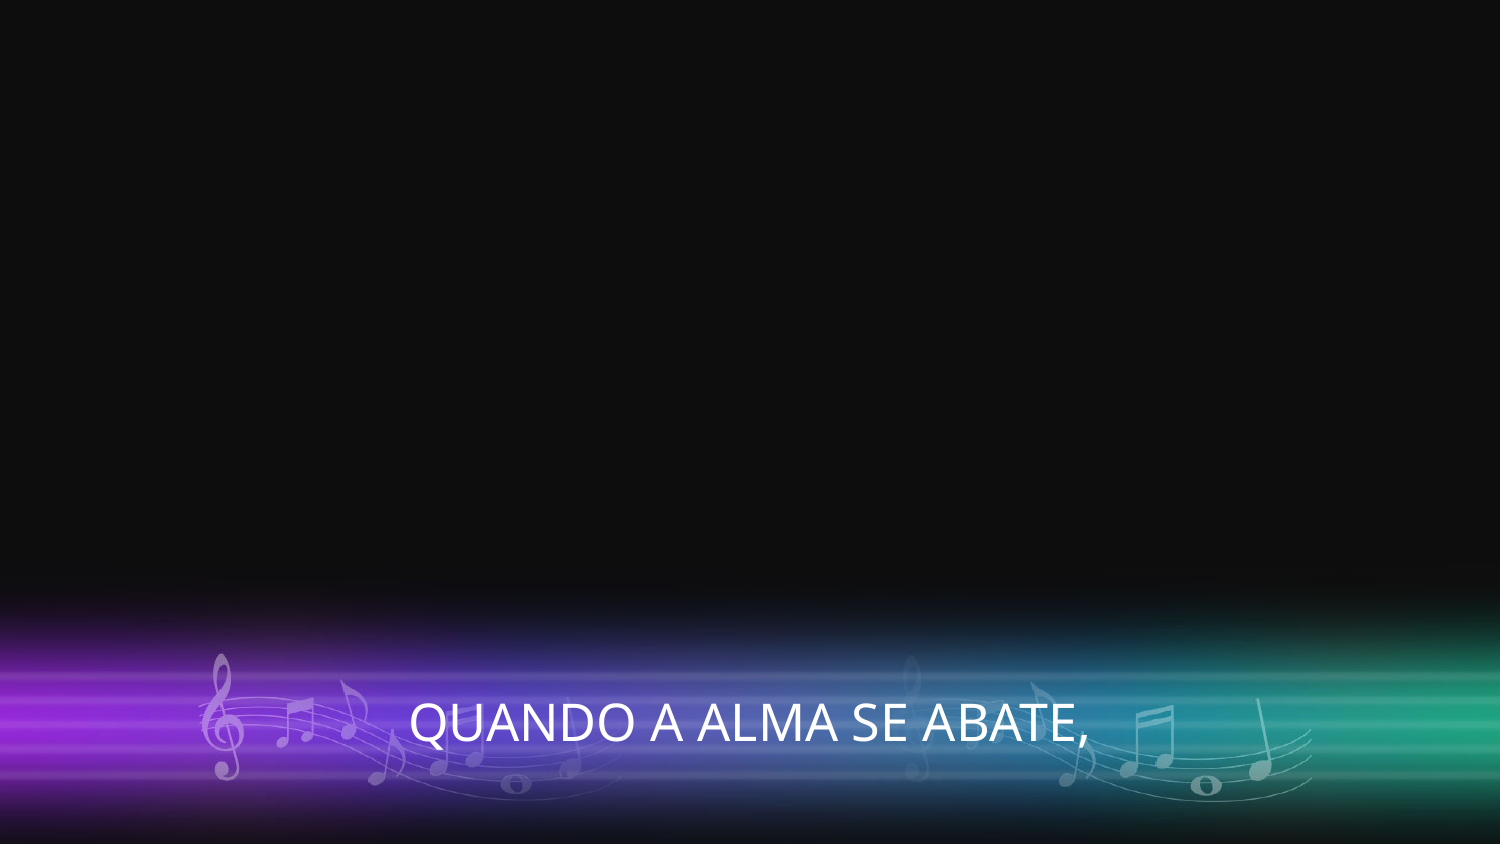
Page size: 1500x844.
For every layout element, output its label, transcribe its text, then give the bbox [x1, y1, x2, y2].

text_box QUANDO A ALMA SE ABATE, [374, 682, 1125, 760]
picture [0, 0, 1500, 844]
